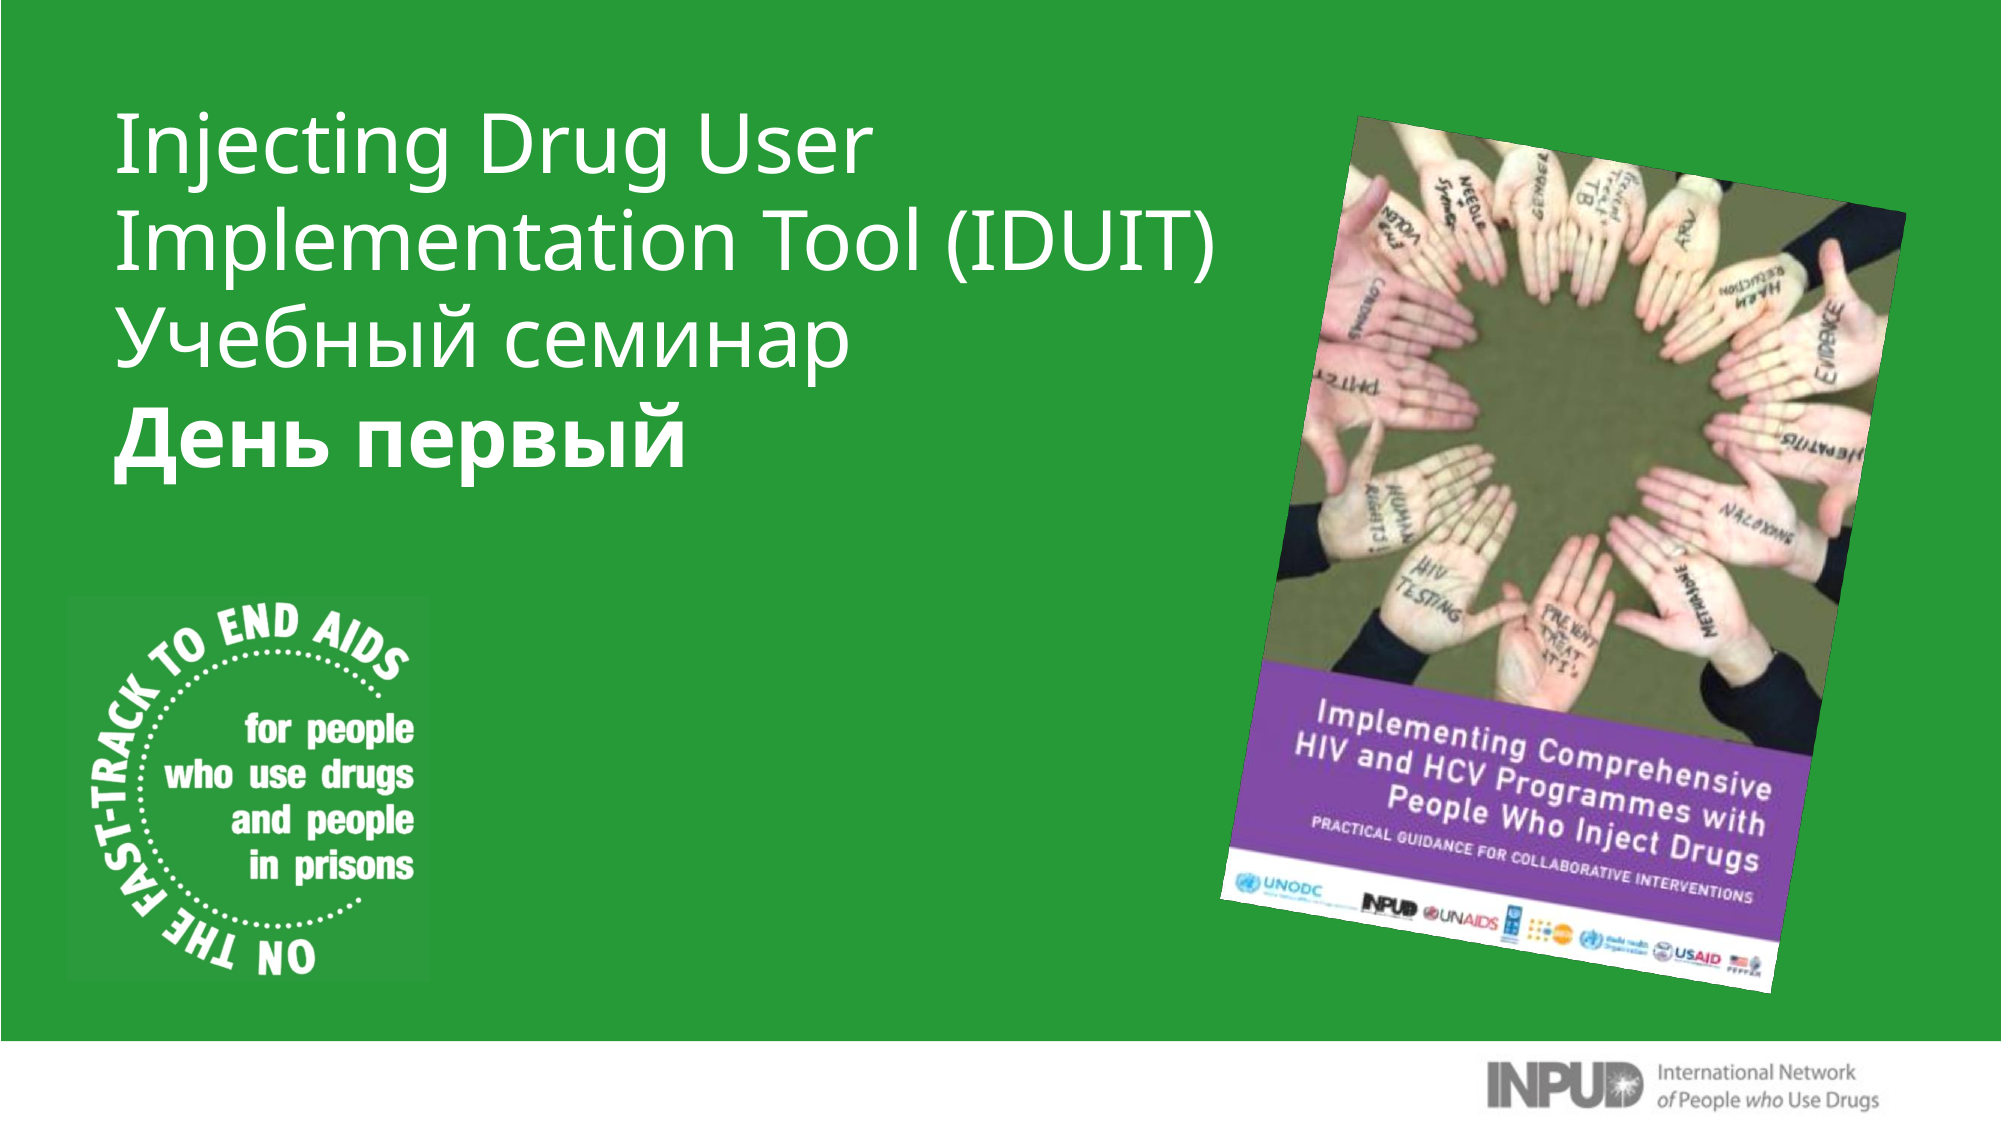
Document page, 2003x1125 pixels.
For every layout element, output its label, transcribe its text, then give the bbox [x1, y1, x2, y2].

text_box [1473, 1054, 1903, 1119]
text_box [1219, 115, 1907, 995]
text_box Injecting Drug User Implementation Tool (IDUIT) Учебный семинар День первый [112, 95, 1262, 485]
text_box [1, 0, 2001, 1042]
text_box [66, 596, 430, 982]
